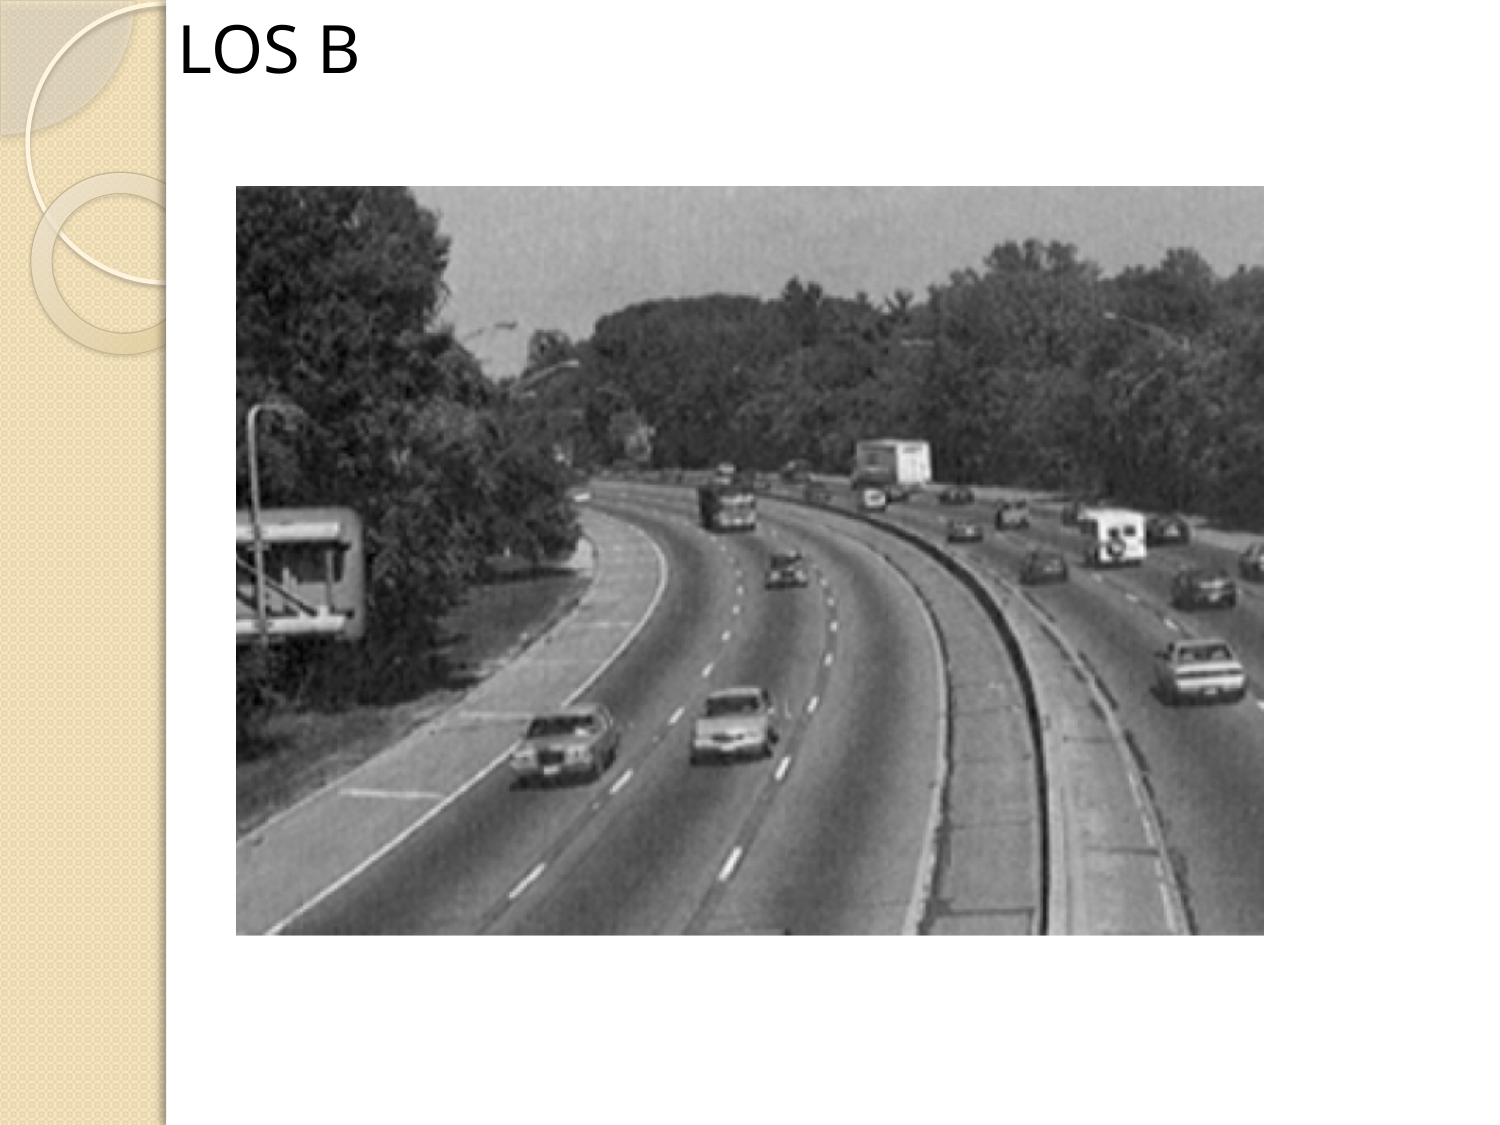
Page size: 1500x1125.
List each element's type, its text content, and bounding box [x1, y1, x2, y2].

text_box LOS B [162, 0, 1450, 95]
picture [236, 186, 1264, 939]
